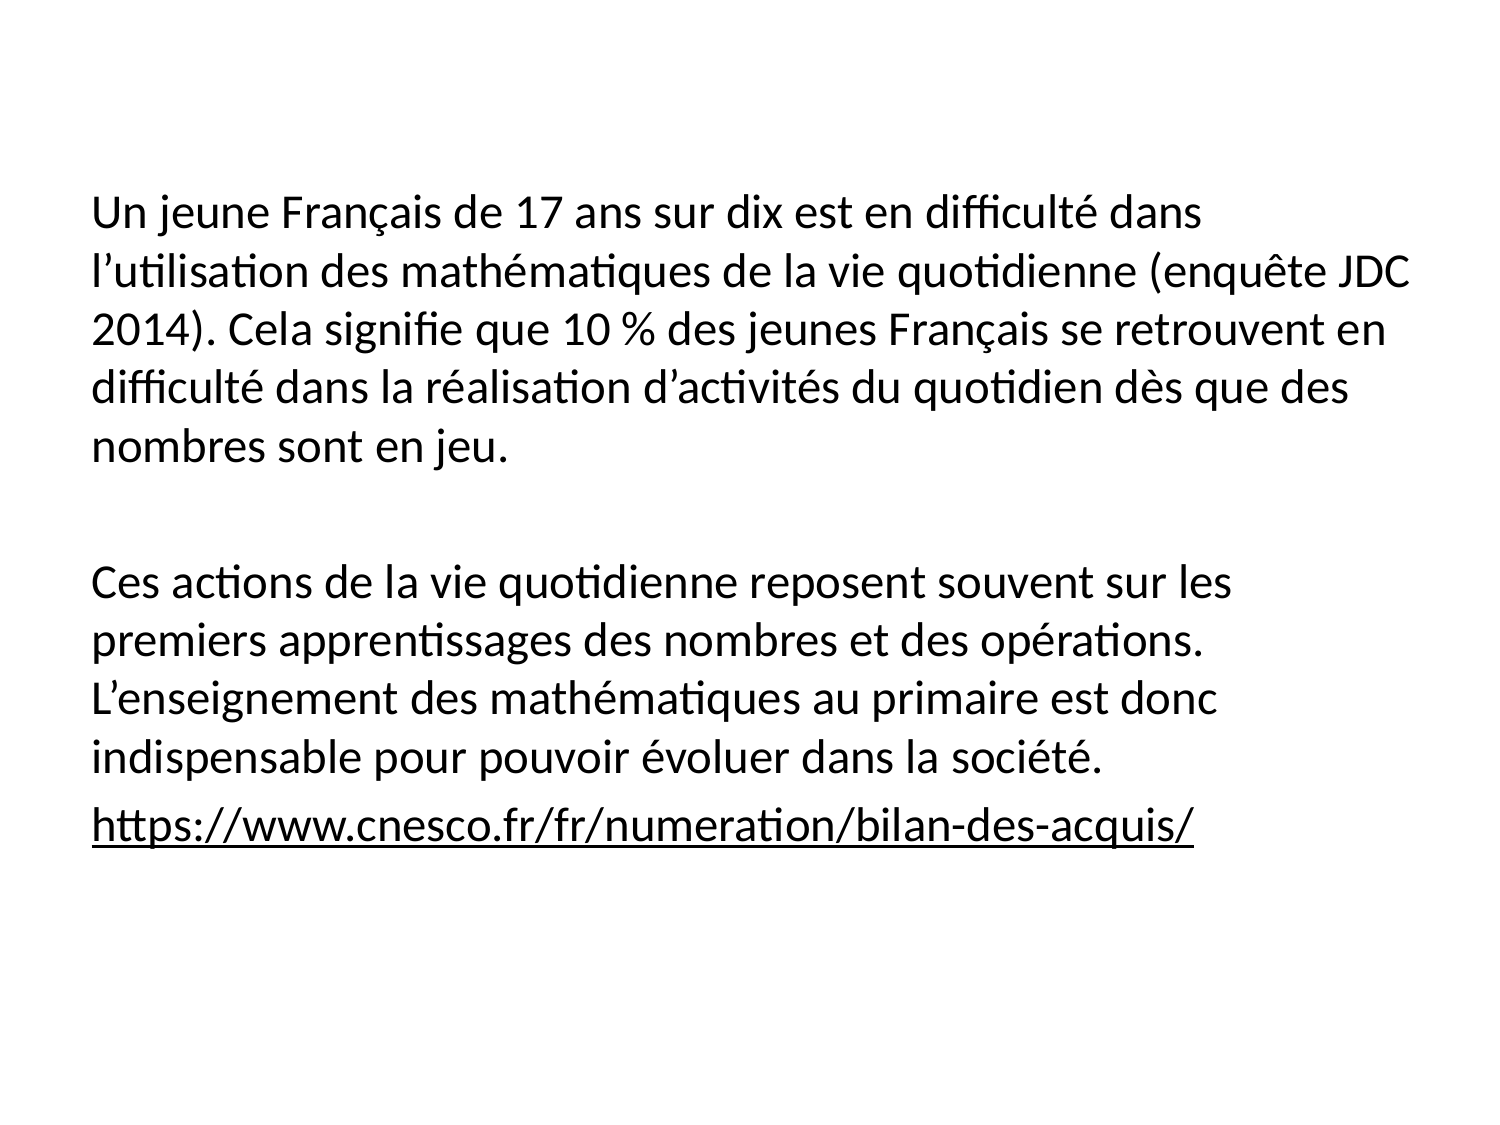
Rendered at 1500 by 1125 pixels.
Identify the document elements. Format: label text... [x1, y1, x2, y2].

list Un jeune Français de 17 ans sur dix est en difficulté dans l’utilisation des mathématiques de la vie quotidienne (enquête JDC 2014). Cela signifie que 10 % des jeunes Français se retrouvent en difficulté dans la réalisation d’activités du quotidien dès que des nombres sont en jeu. Ces actions de la vie quotidienne reposent souvent sur les premiers apprentissages des nombres et des opérations. L’enseignement des mathématiques au primaire est donc indispensable pour pouvoir évoluer dans la société. https://www.cnesco.fr/fr/numeration/bilan-des-acquis/ [76, 172, 1427, 870]
